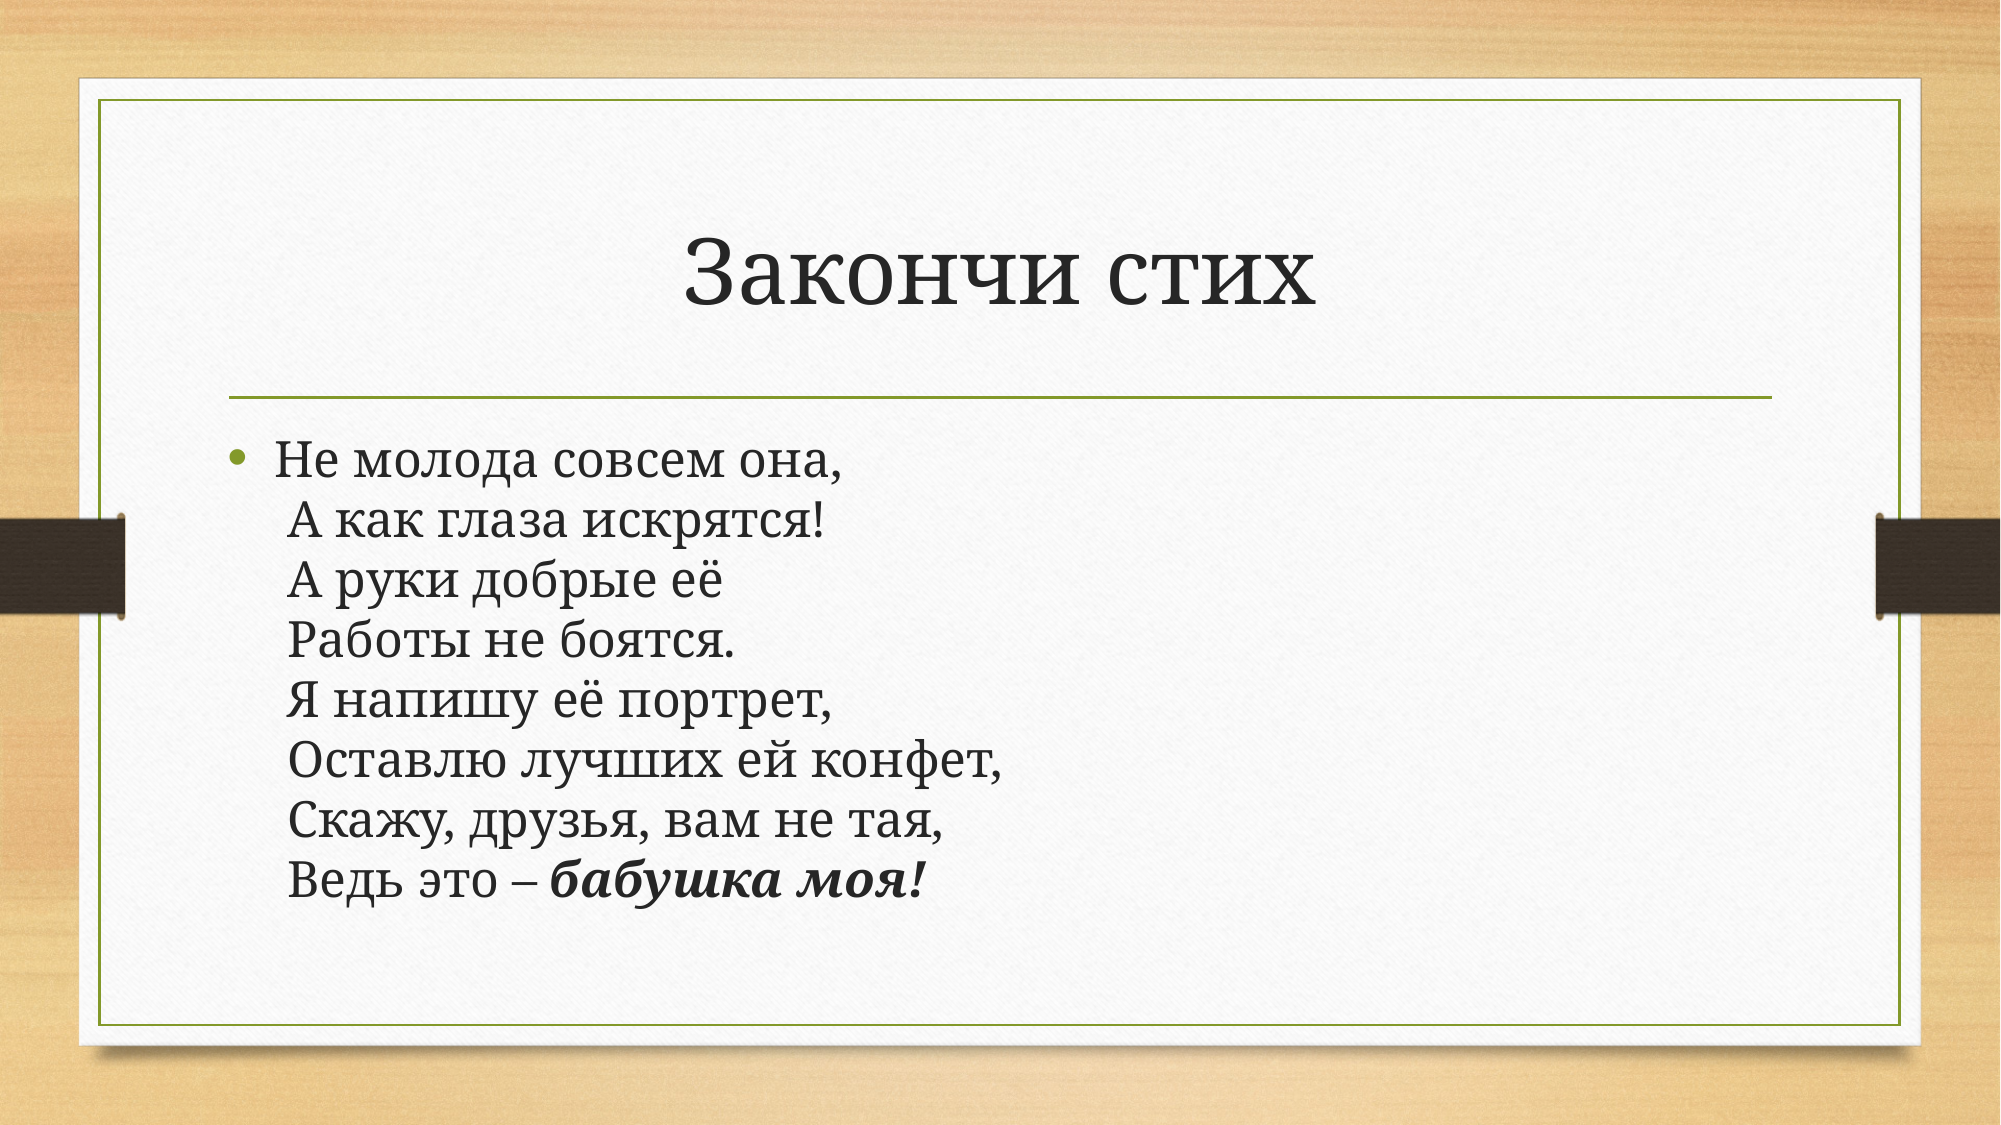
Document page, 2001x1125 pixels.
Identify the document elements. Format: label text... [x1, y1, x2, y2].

title Закончи стих [212, 161, 1788, 375]
list Не молода совсем она, А как глаза искрятся! А руки добрые её Работы не боятся. Я напишу её портрет, Оставлю лучших ей конфет, Скажу, друзья, вам не тая, Ведь это – бабушка моя! [212, 419, 1788, 964]
picture [0, 0, 2001, 1125]
